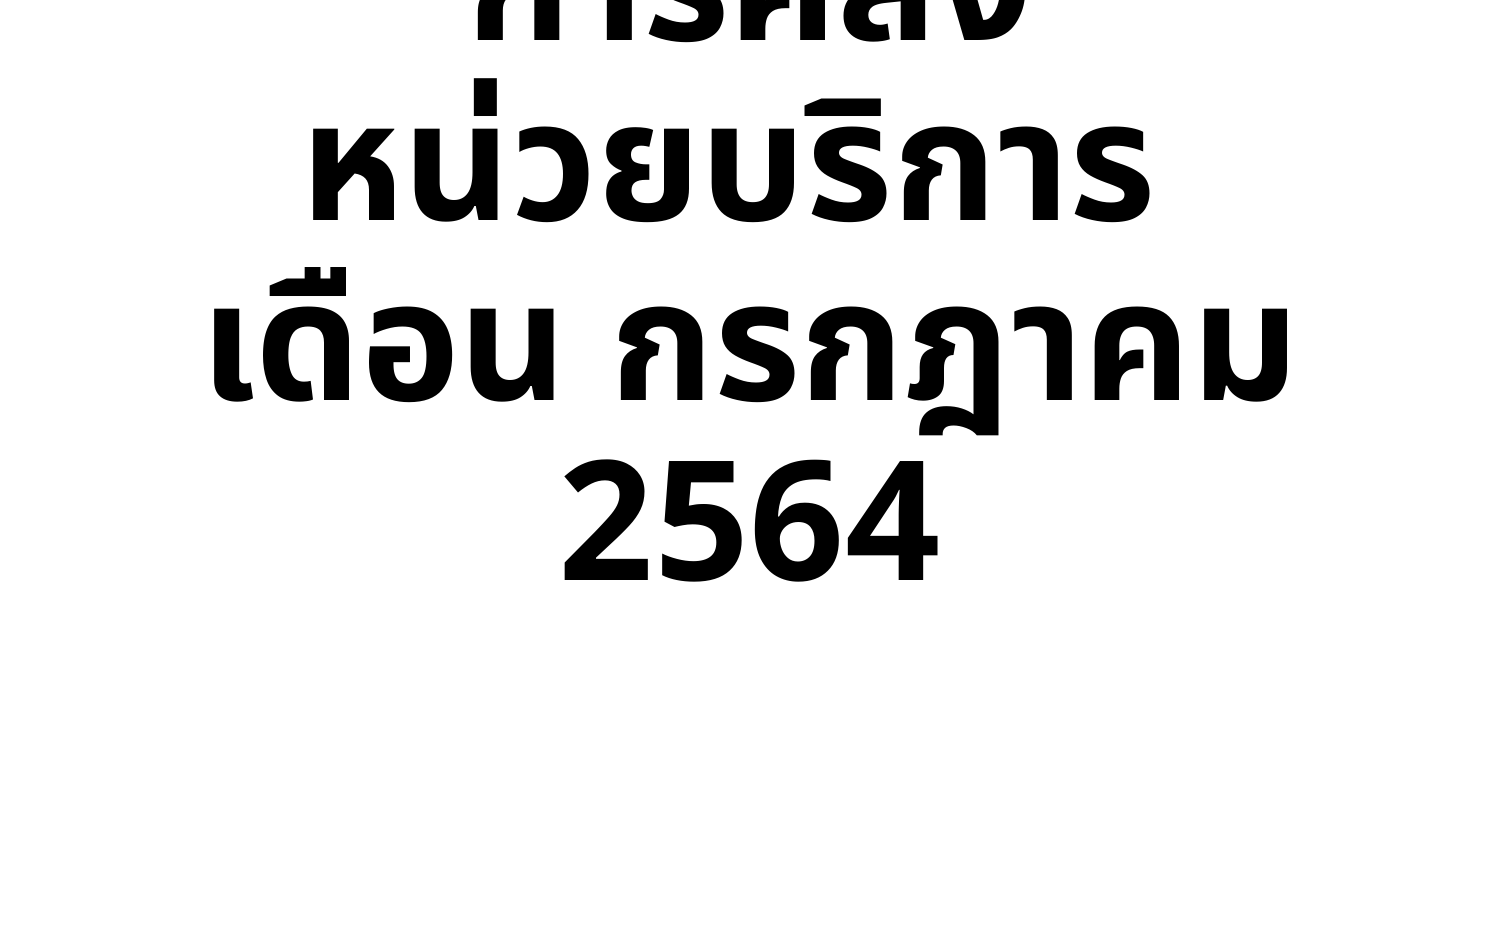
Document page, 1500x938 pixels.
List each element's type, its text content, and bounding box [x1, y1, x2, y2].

title สถานการณ์การเงินการคลัง หน่วยบริการ เดือน กรกฎาคม 2564 [0, 204, 1500, 624]
